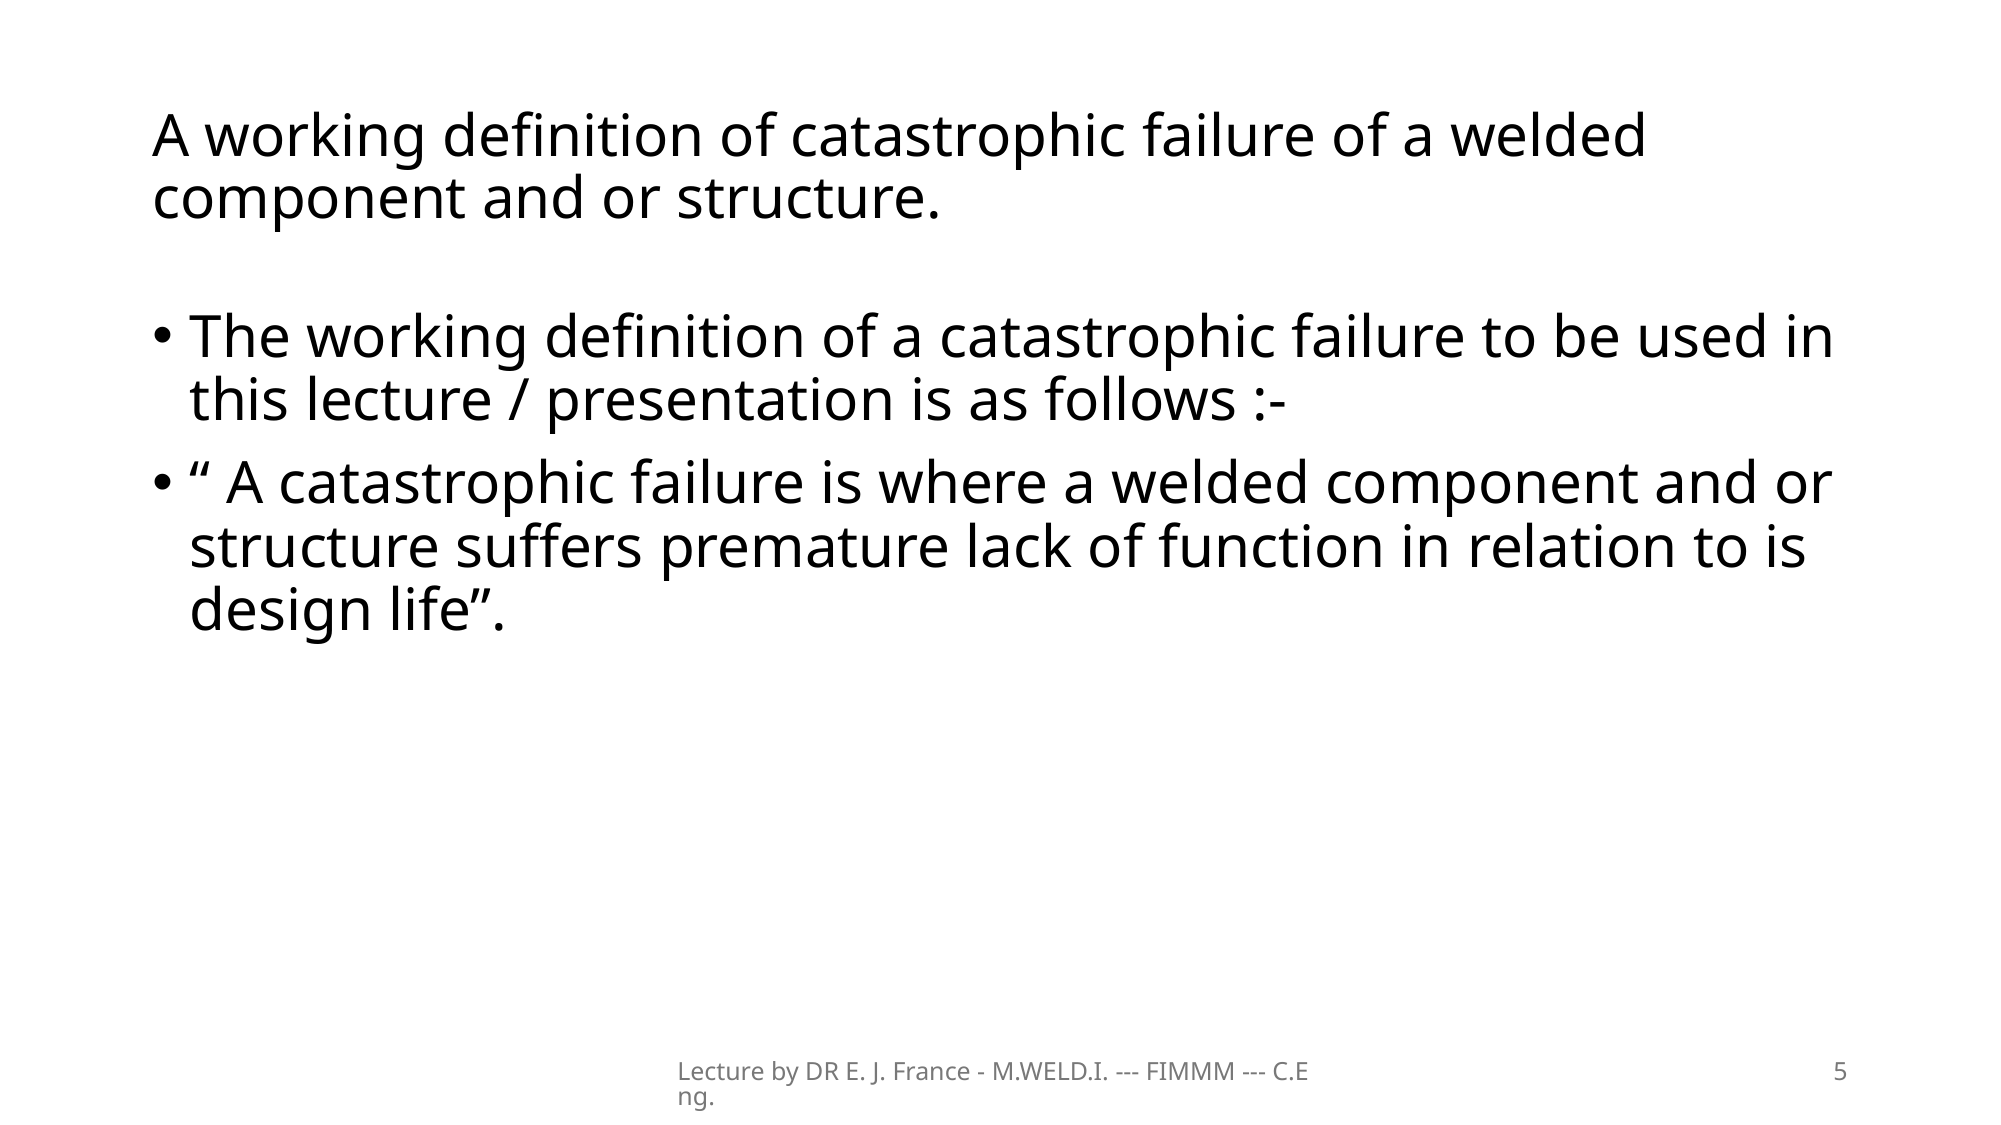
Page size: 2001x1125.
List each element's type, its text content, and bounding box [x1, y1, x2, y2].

footer Lecture by DR E. J. France - M.WELD.I. --- FIMMM --- C.Eng. [662, 1042, 1338, 1103]
slide_number 5 [1412, 1042, 1863, 1103]
title A working definition of catastrophic failure of a welded component and or structure. [137, 59, 1863, 278]
list The working definition of a catastrophic failure to be used in this lecture / presentation is as follows :- “ A catastrophic failure is where a welded component and or structure suffers premature lack of function in relation to is design life”. [137, 299, 1863, 1014]
